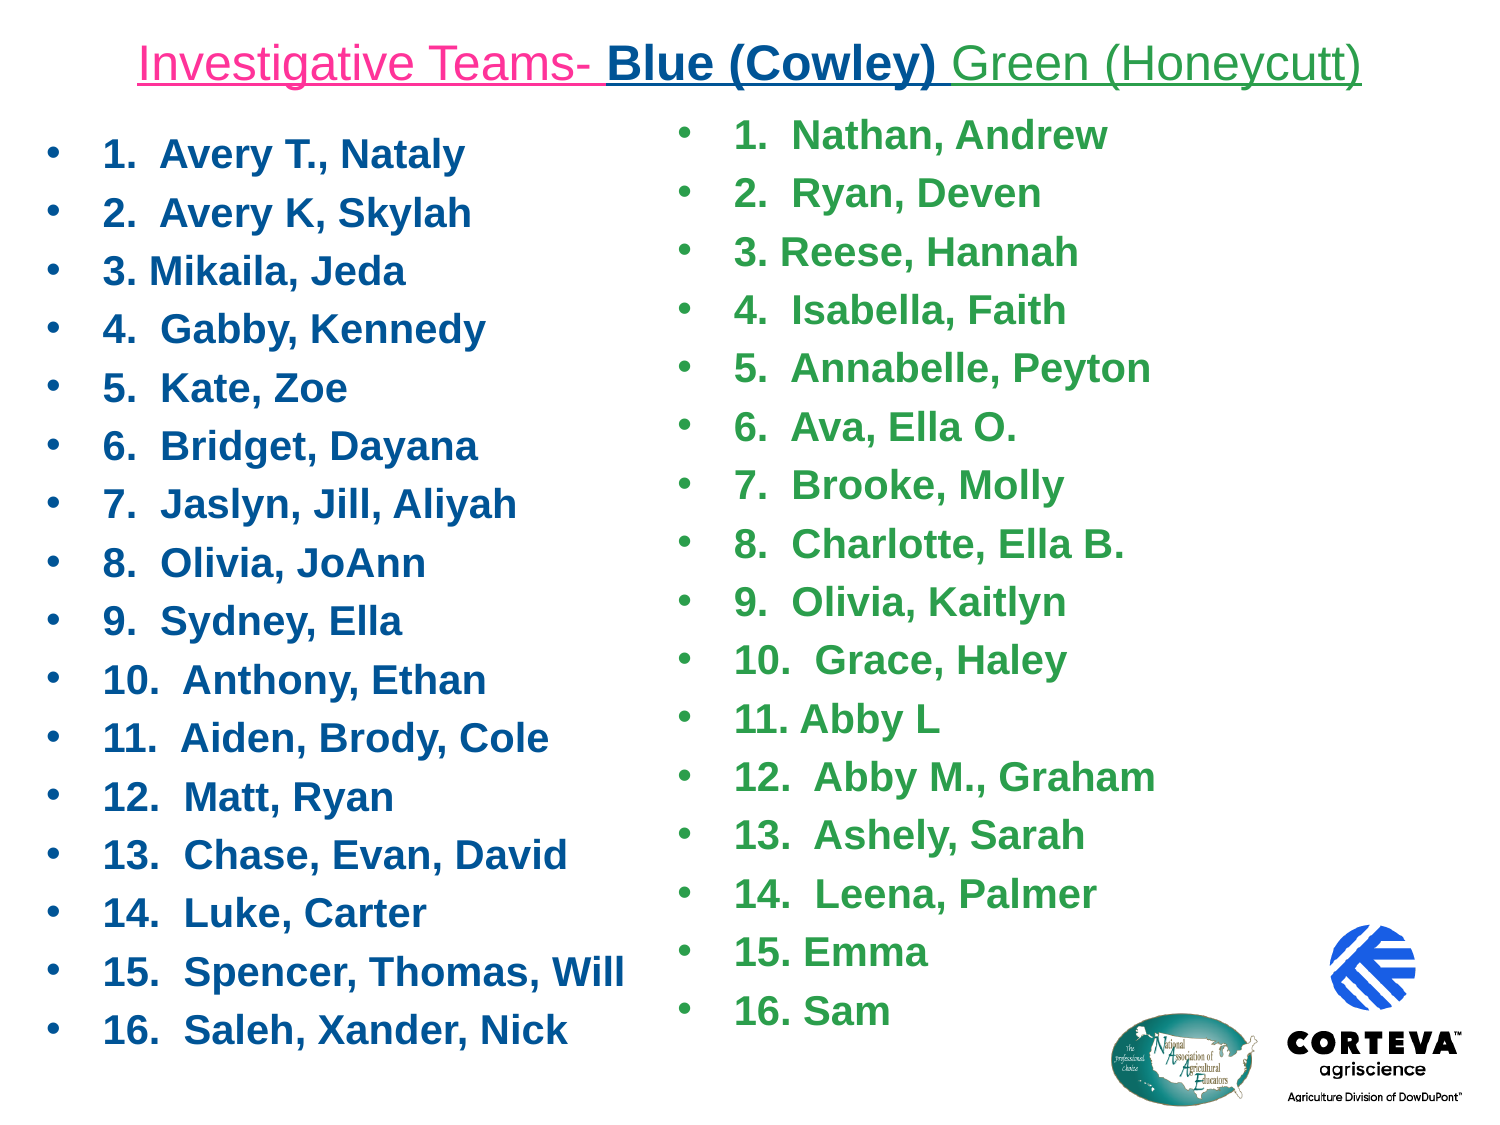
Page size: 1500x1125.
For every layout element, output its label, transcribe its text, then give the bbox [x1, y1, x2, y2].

picture [1344, 924, 1462, 1102]
title Investigative Teams- Blue (Cowley) Green (Honeycutt) [75, 45, 1425, 75]
list 1. Avery T., Nataly 2. Avery K, Skylah 3. Mikaila, Jeda 4. Gabby, Kennedy 5. Kate, Zoe 6. Bridget, Dayana 7. Jaslyn, Jill, Aliyah 8. Olivia, JoAnn 9. Sydney, Ella 10. Anthony, Ethan 11. Aiden, Brody, Cole 12. Matt, Ryan 13. Chase, Evan, David 14. Luke, Carter 15. Spencer, Thomas, Will 16. Saleh, Xander, Nick [31, 119, 713, 1125]
text_box 1. Nathan, Andrew 2. Ryan, Deven 3. Reese, Hannah 4. Isabella, Faith 5. Annabelle, Peyton 6. Ava, Ella O. 7. Brooke, Molly 8. Charlotte, Ella B. 9. Olivia, Kaitlyn 10. Grace, Haley 11. Abby L 12. Abby M., Graham 13. Ashely, Sarah 14. Leena, Palmer 15. Emma 16. Sam [662, 99, 1344, 1113]
